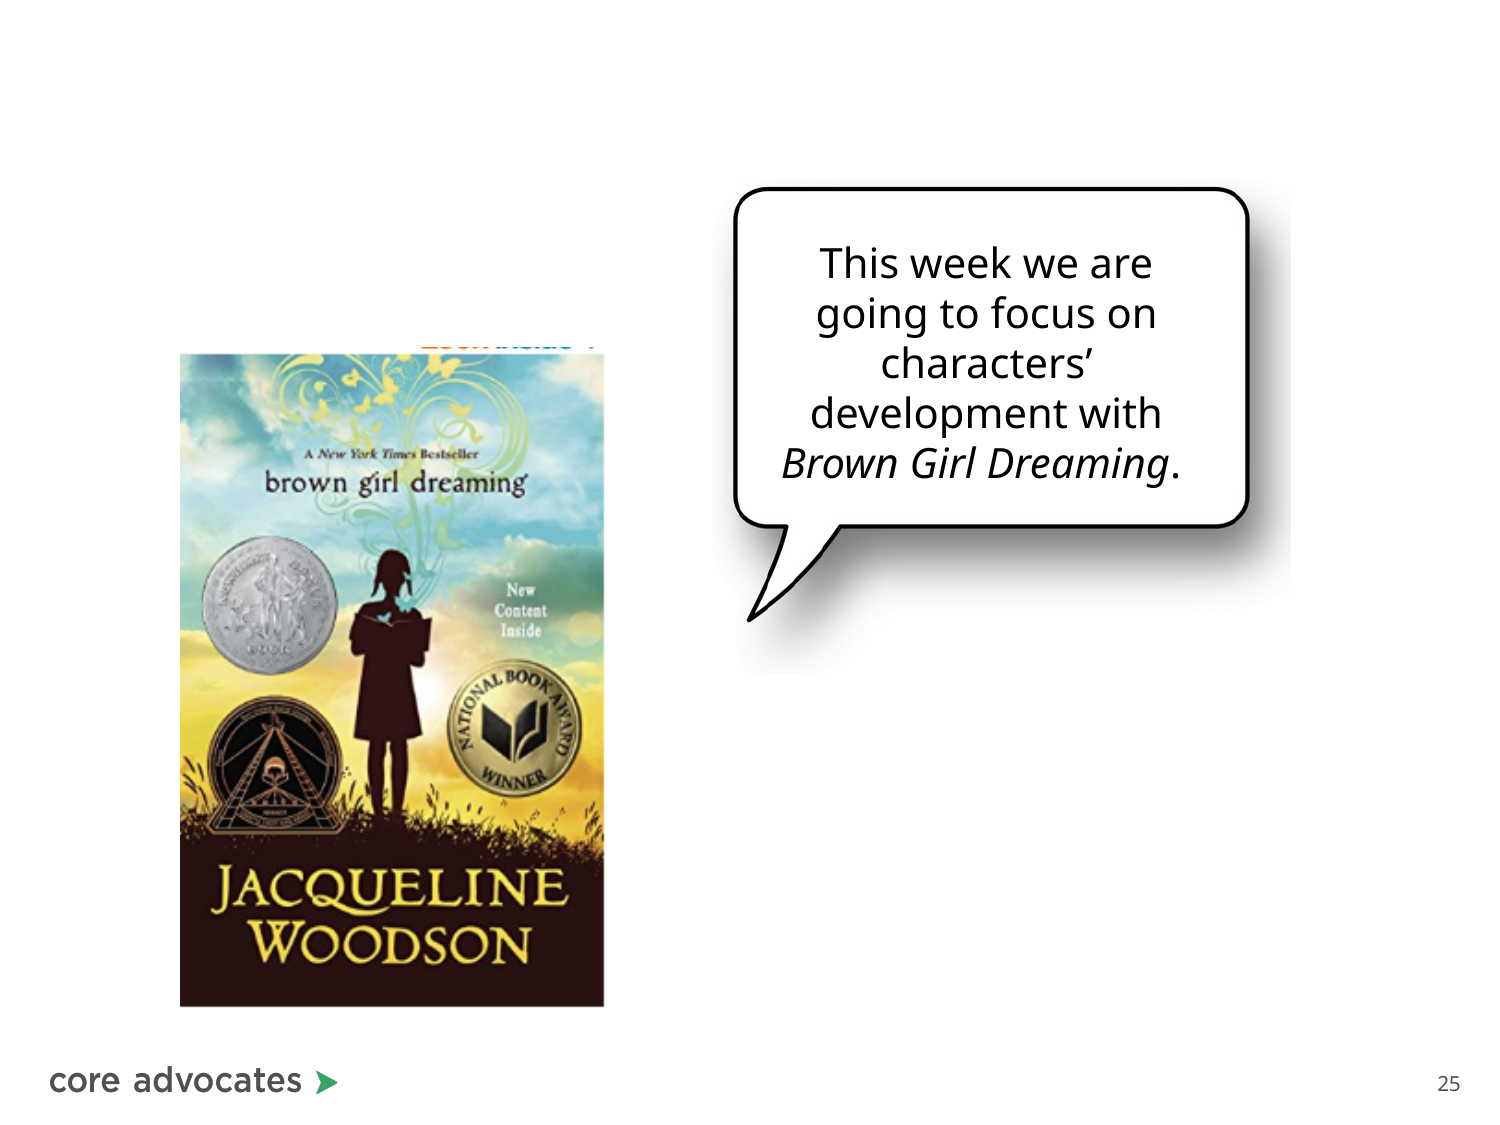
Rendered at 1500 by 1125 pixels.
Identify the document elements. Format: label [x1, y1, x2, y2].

picture [711, 179, 1291, 675]
picture [50, 1066, 337, 1094]
picture [180, 346, 608, 1012]
